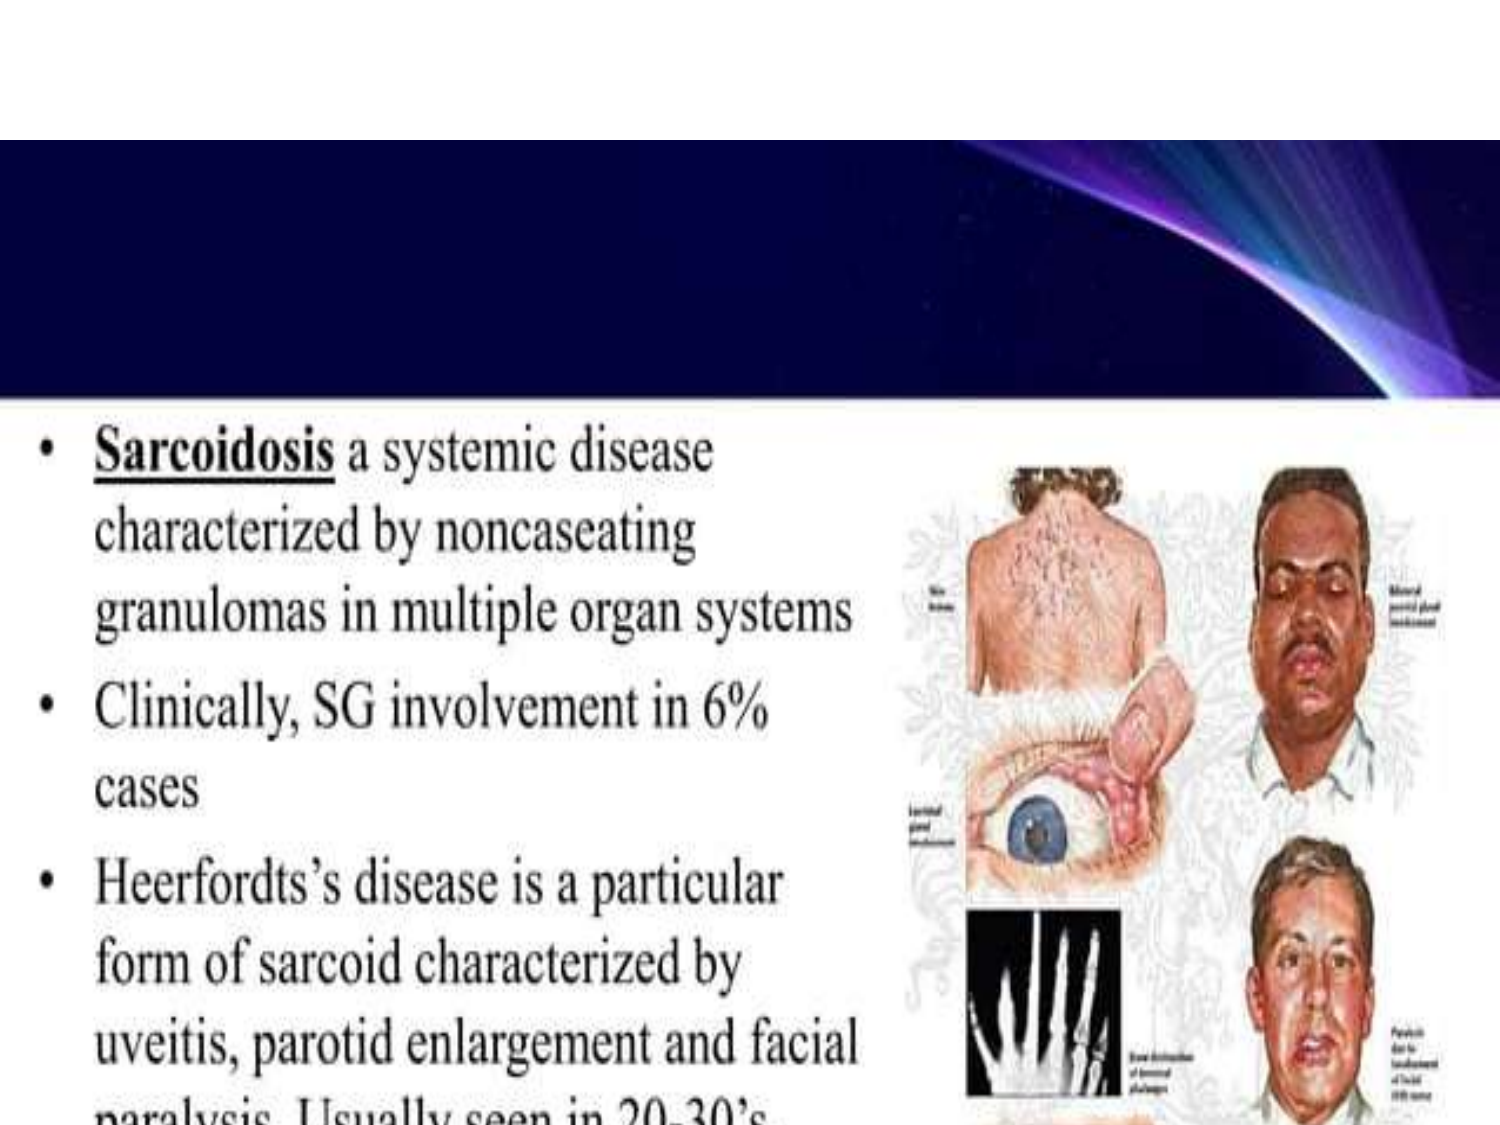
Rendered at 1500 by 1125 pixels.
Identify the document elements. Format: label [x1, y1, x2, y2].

picture [0, 139, 1500, 1125]
